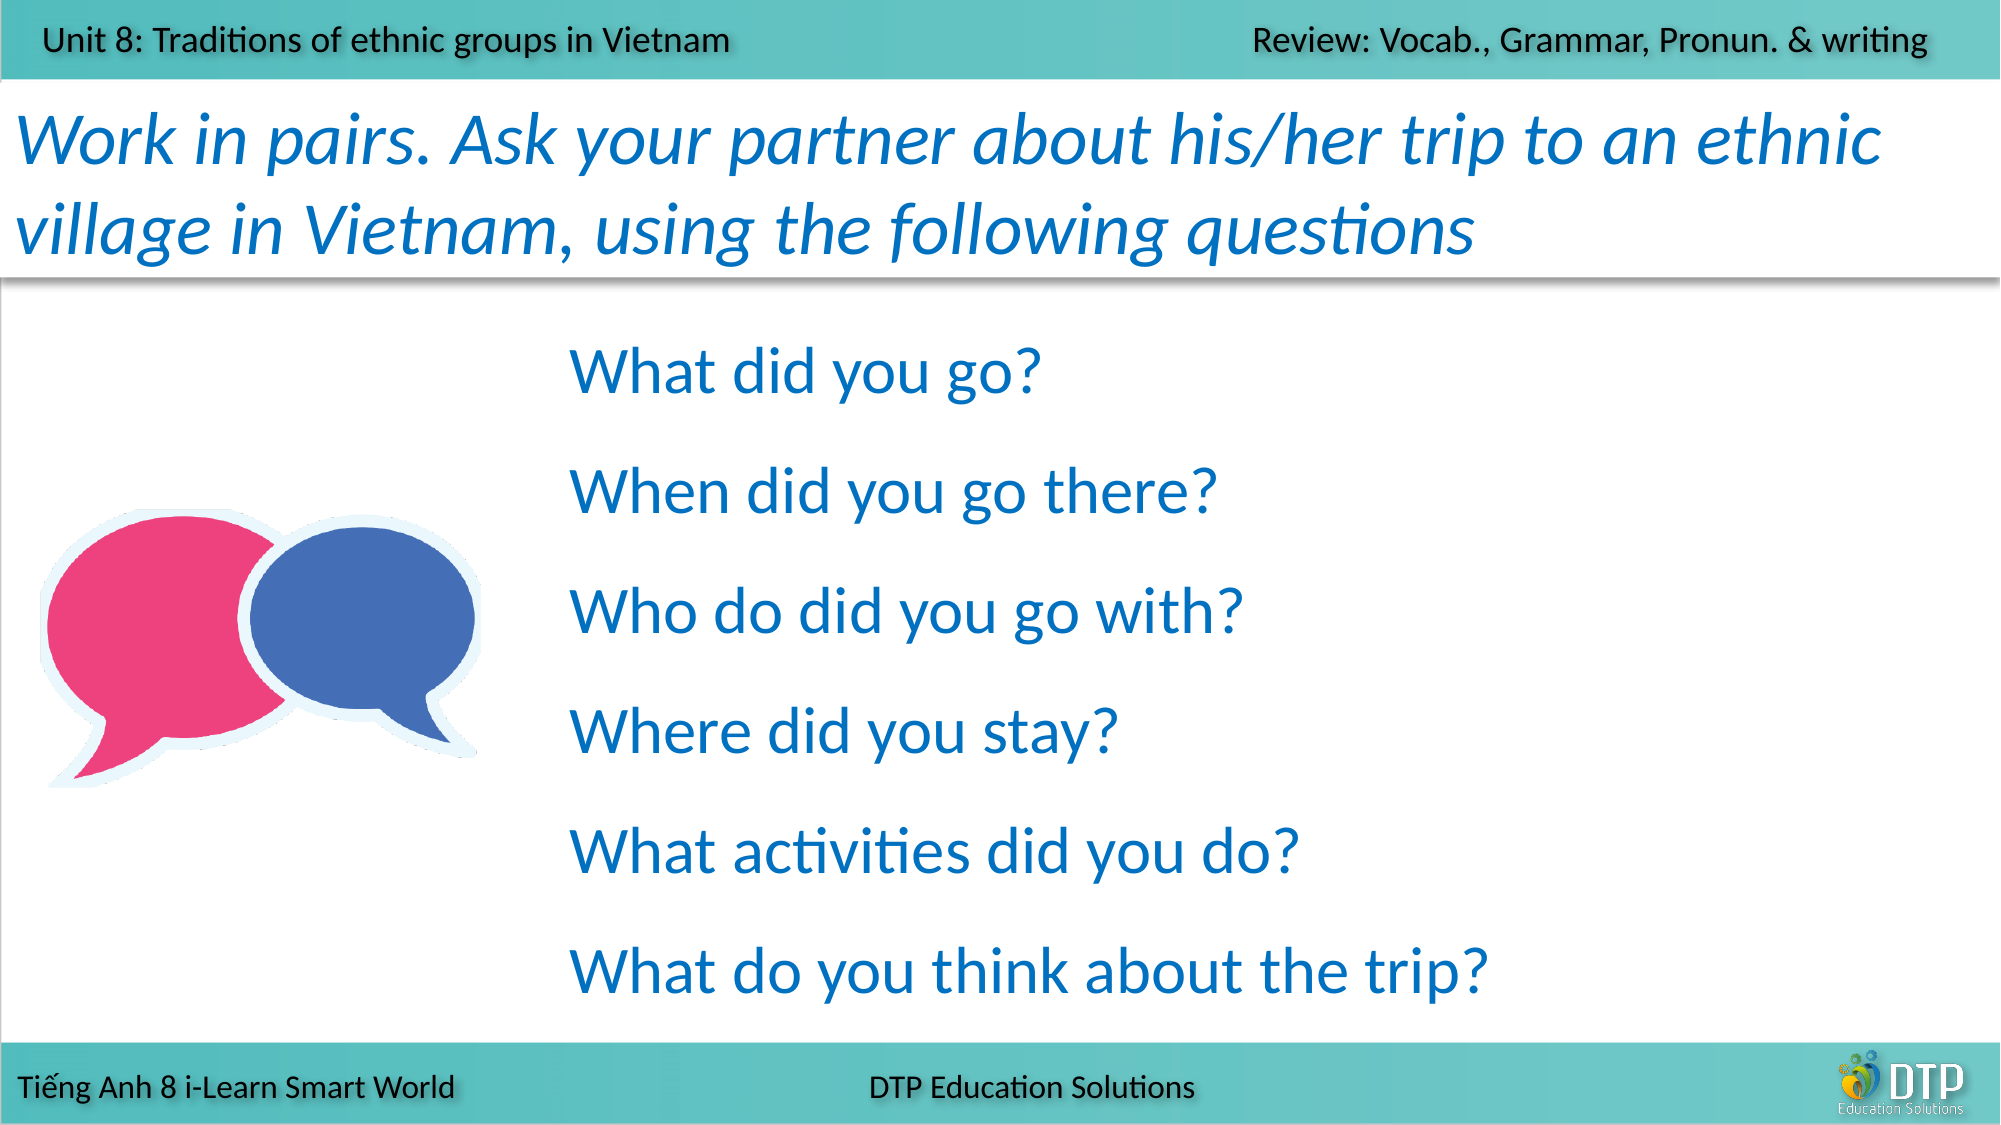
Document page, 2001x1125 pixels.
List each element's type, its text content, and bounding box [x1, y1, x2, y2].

text_box Work in pairs. Ask your partner about his/her trip to an ethnic village in Vietnam, using the following questions [0, 82, 2000, 278]
text_box What did you go? When did you go there? Who do did you go with? Where did you stay? What activities did you do? What do you think about the trip? [554, 279, 1633, 1014]
picture [0, 0, 2000, 82]
picture [0, 278, 2000, 1125]
